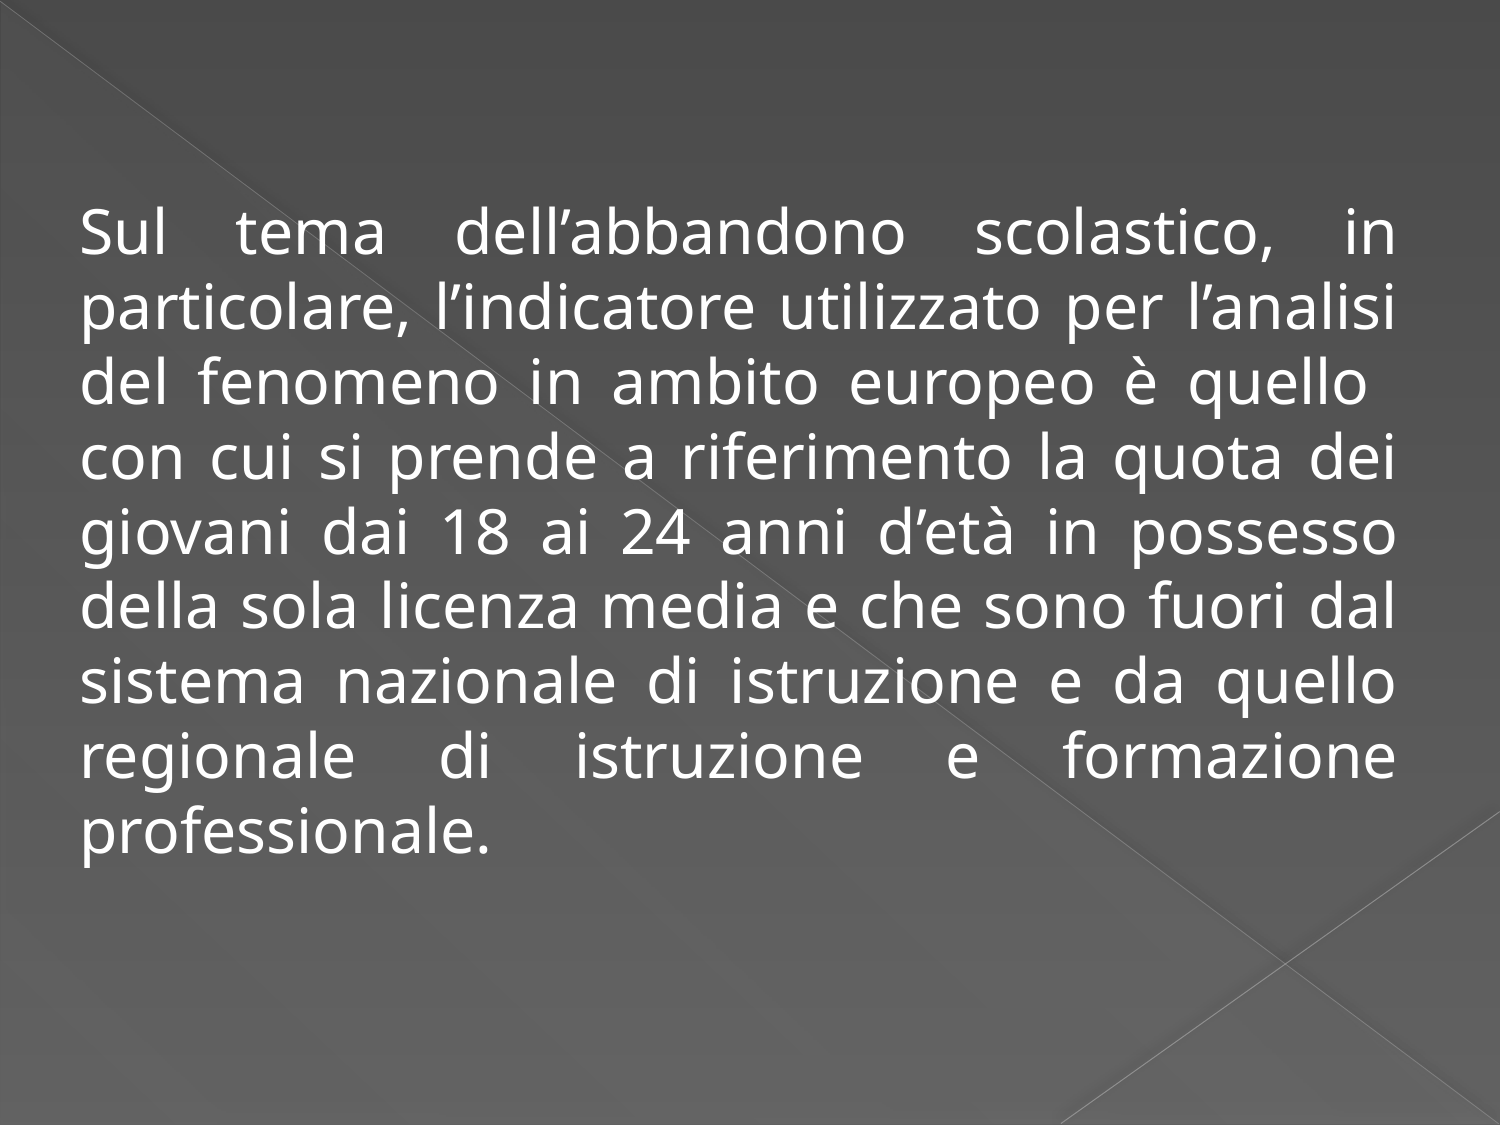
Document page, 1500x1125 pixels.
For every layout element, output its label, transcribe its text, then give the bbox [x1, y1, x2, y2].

list Sul tema dell’abbandono scolastico, in particolare, l’indicatore utilizzato per l’analisi del fenomeno in ambito europeo è quello con cui si prende a riferimento la quota dei giovani dai 18 ai 24 anni d’età in possesso della sola licenza media e che sono fuori dal sistema nazionale di istruzione e da quello regionale di istruzione e formazione professionale. [64, 184, 1415, 927]
